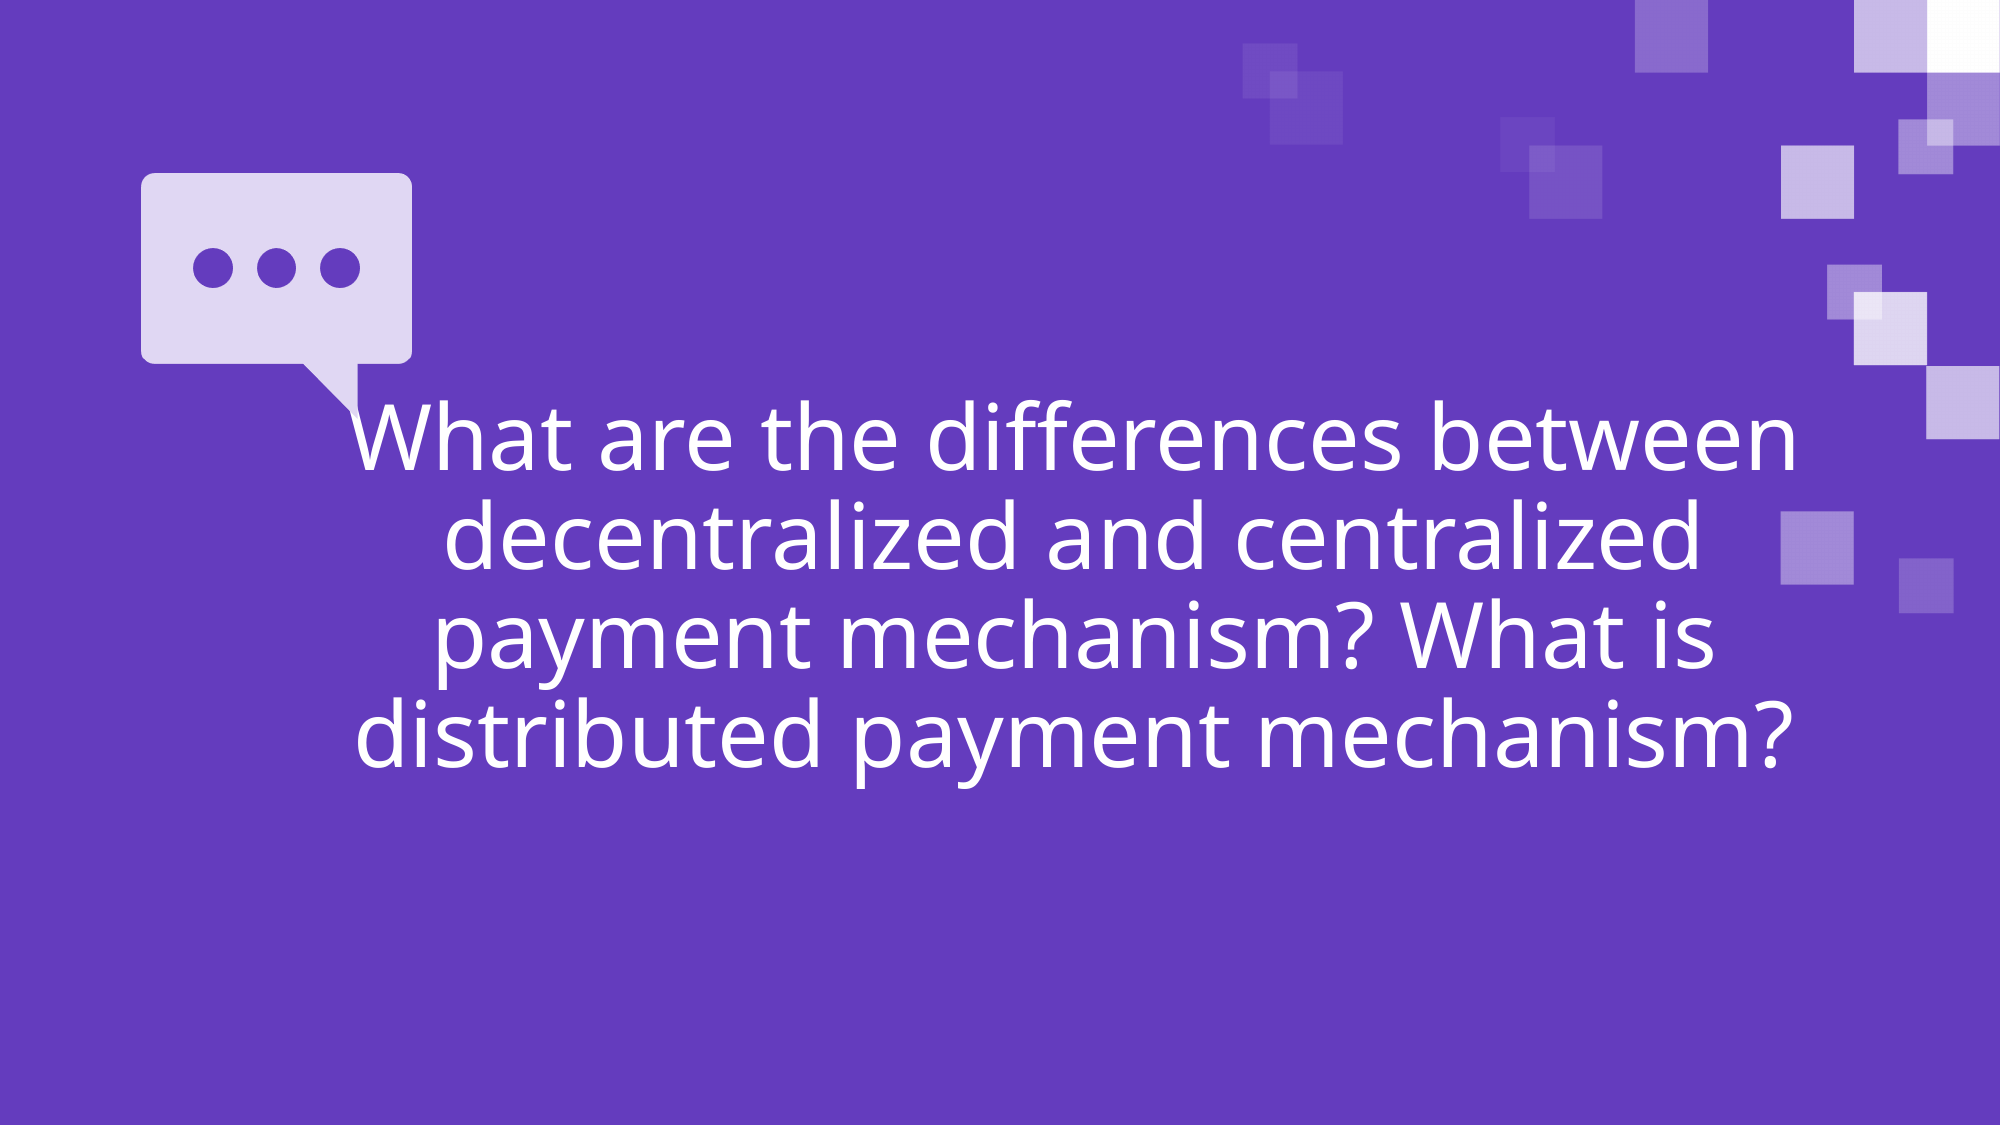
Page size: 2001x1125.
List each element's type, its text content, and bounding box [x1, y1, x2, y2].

title What are the differences between decentralized and centralized payment mechanism? What is distributed payment mechanism? [275, 269, 1874, 1020]
picture [85, 105, 467, 486]
picture [1219, 0, 2000, 623]
